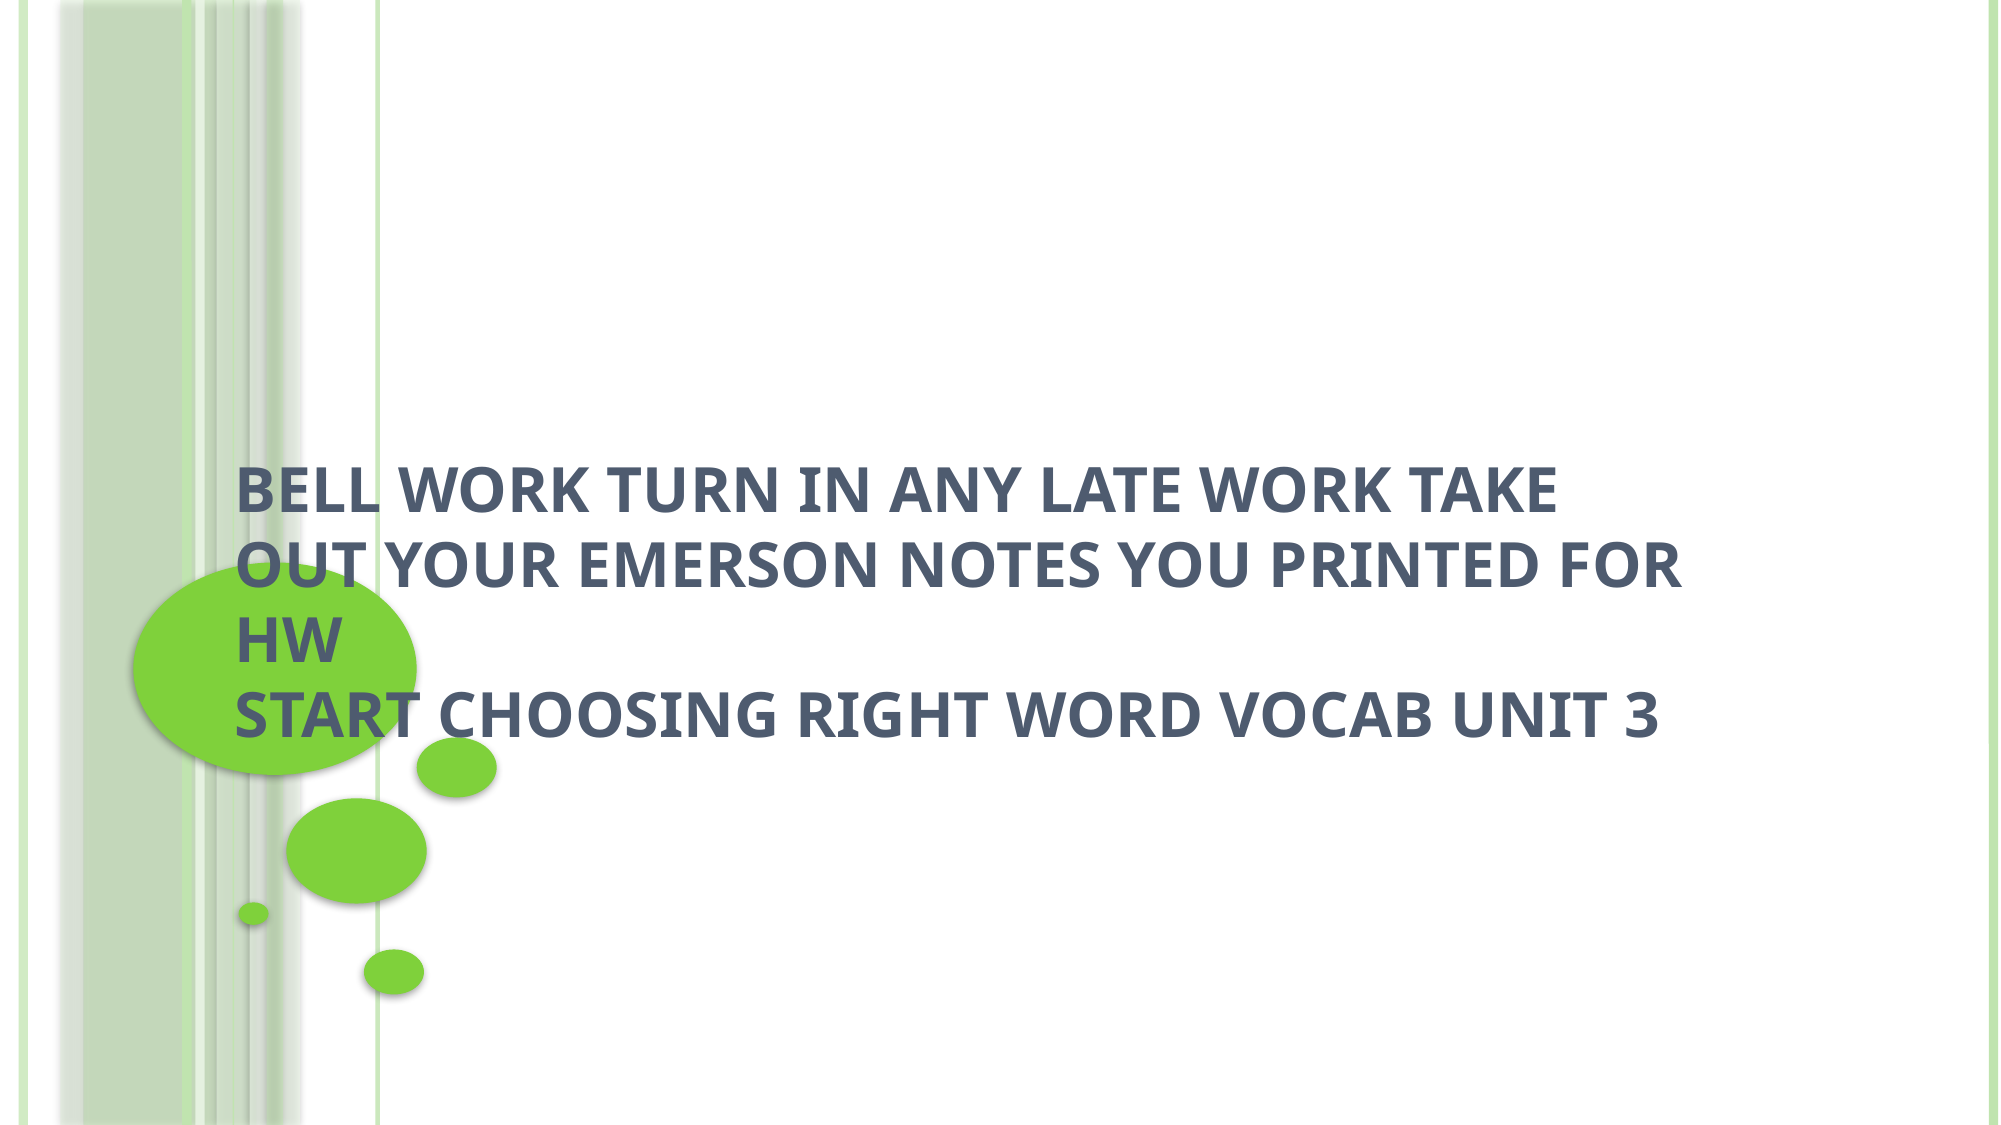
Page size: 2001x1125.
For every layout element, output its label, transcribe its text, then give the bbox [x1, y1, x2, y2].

title Bell work turn in any late work take out your Emerson notes you printed for HW START choosing right word vocab unit 3 [219, 307, 1720, 758]
